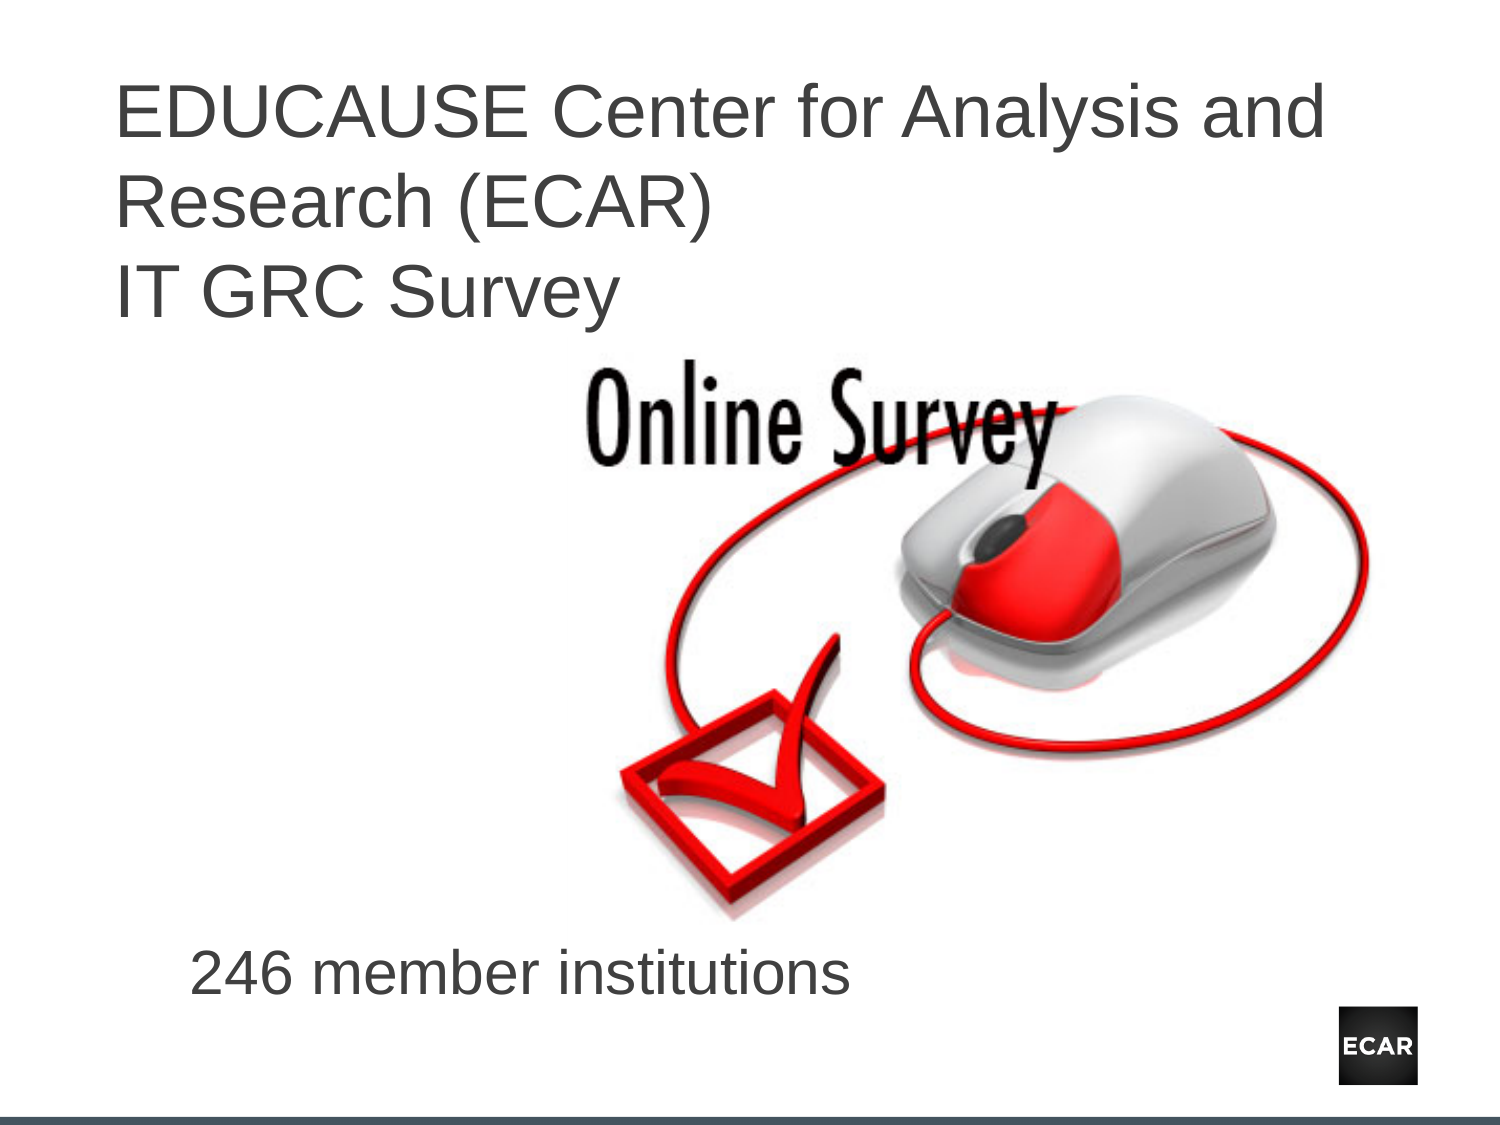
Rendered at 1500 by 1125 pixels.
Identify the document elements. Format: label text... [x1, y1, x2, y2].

title EDUCAUSE Center for Analysis and Research (ECAR) IT GRC Survey [99, 55, 1416, 176]
list 246 member institutions [174, 924, 888, 1038]
picture [0, 0, 1500, 1125]
